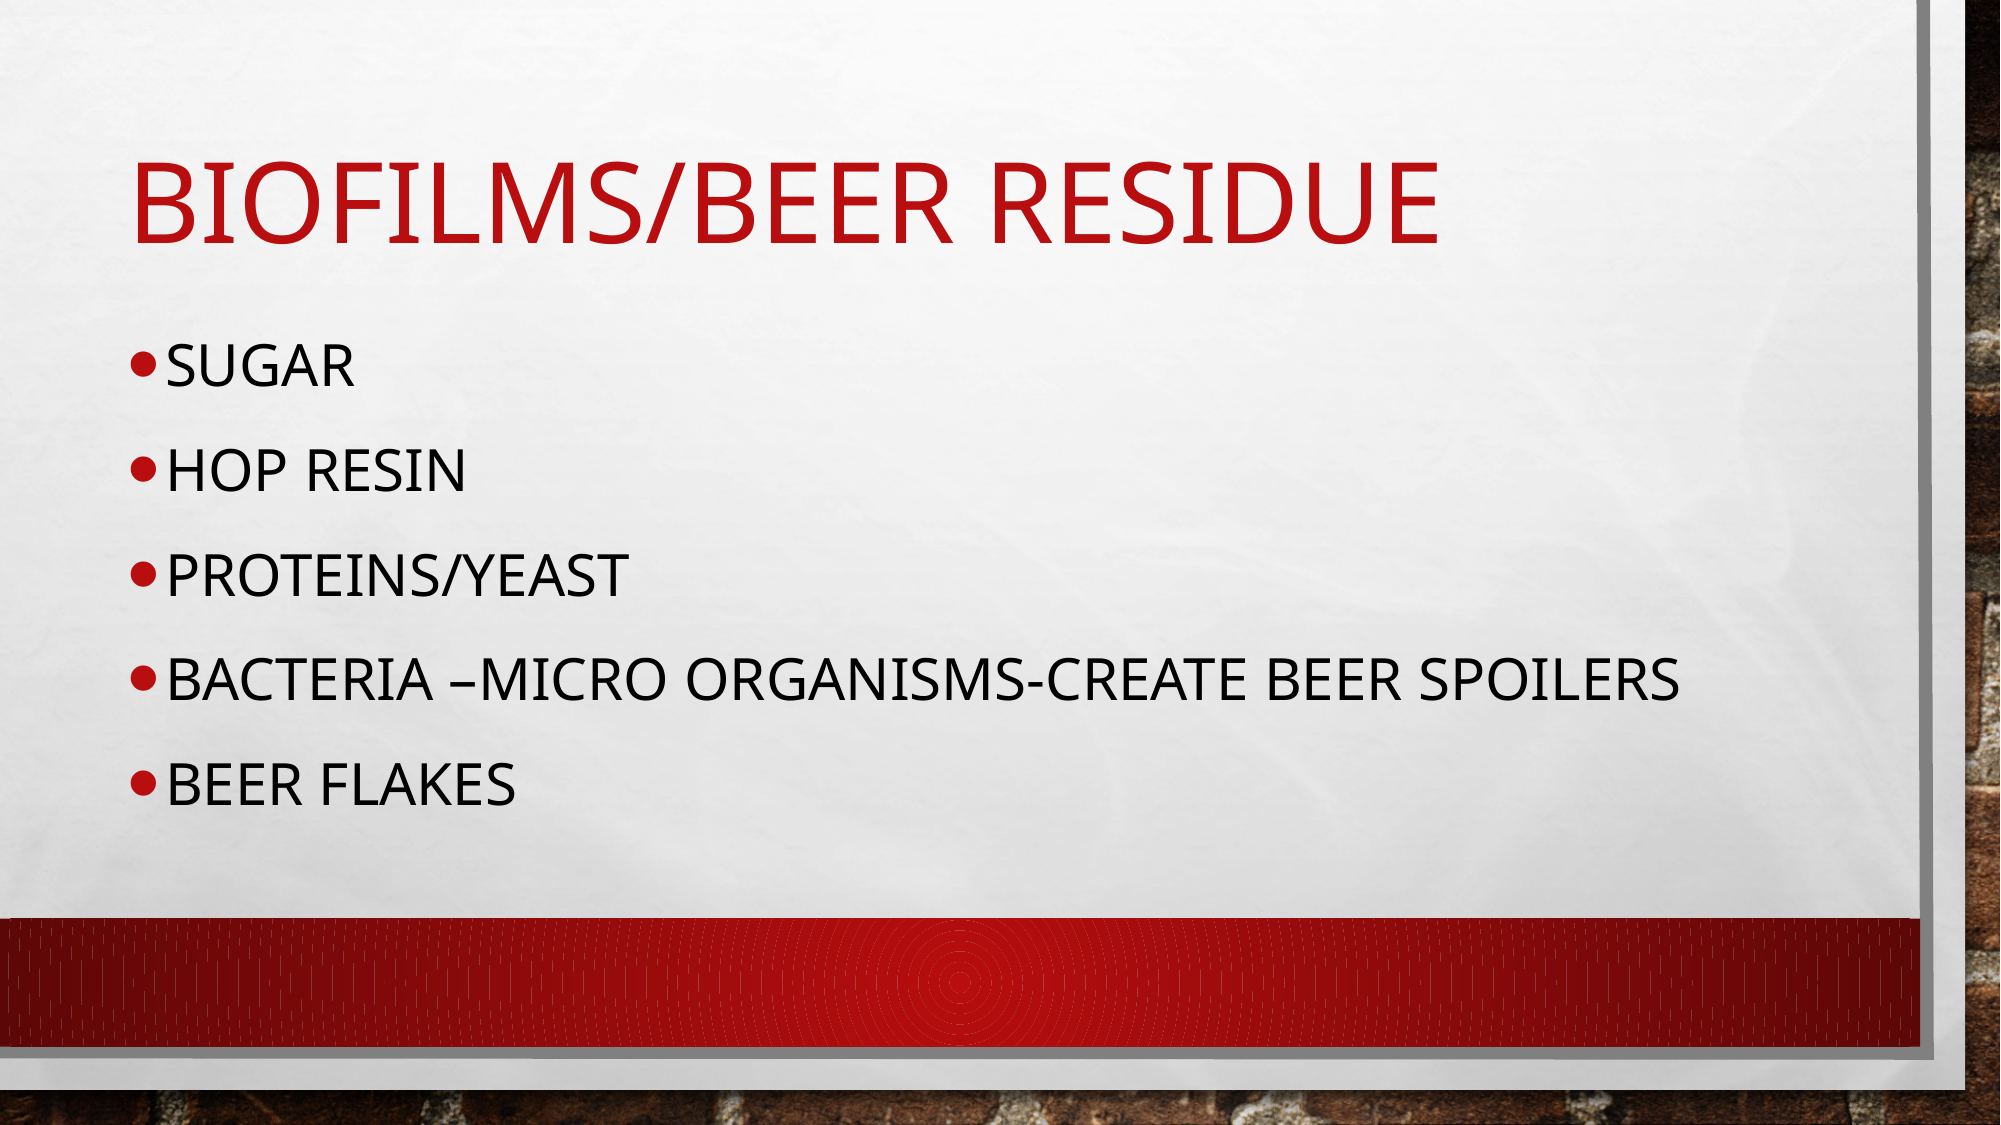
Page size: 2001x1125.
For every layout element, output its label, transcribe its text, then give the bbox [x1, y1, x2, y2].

title Biofilms/Beer Residue [112, 112, 1818, 249]
picture [0, 0, 2000, 1125]
list Sugar Hop Resin Proteins/Yeast Bacteria –Micro organisms-Create Beer Spoilers Beer flakes [112, 249, 1818, 882]
